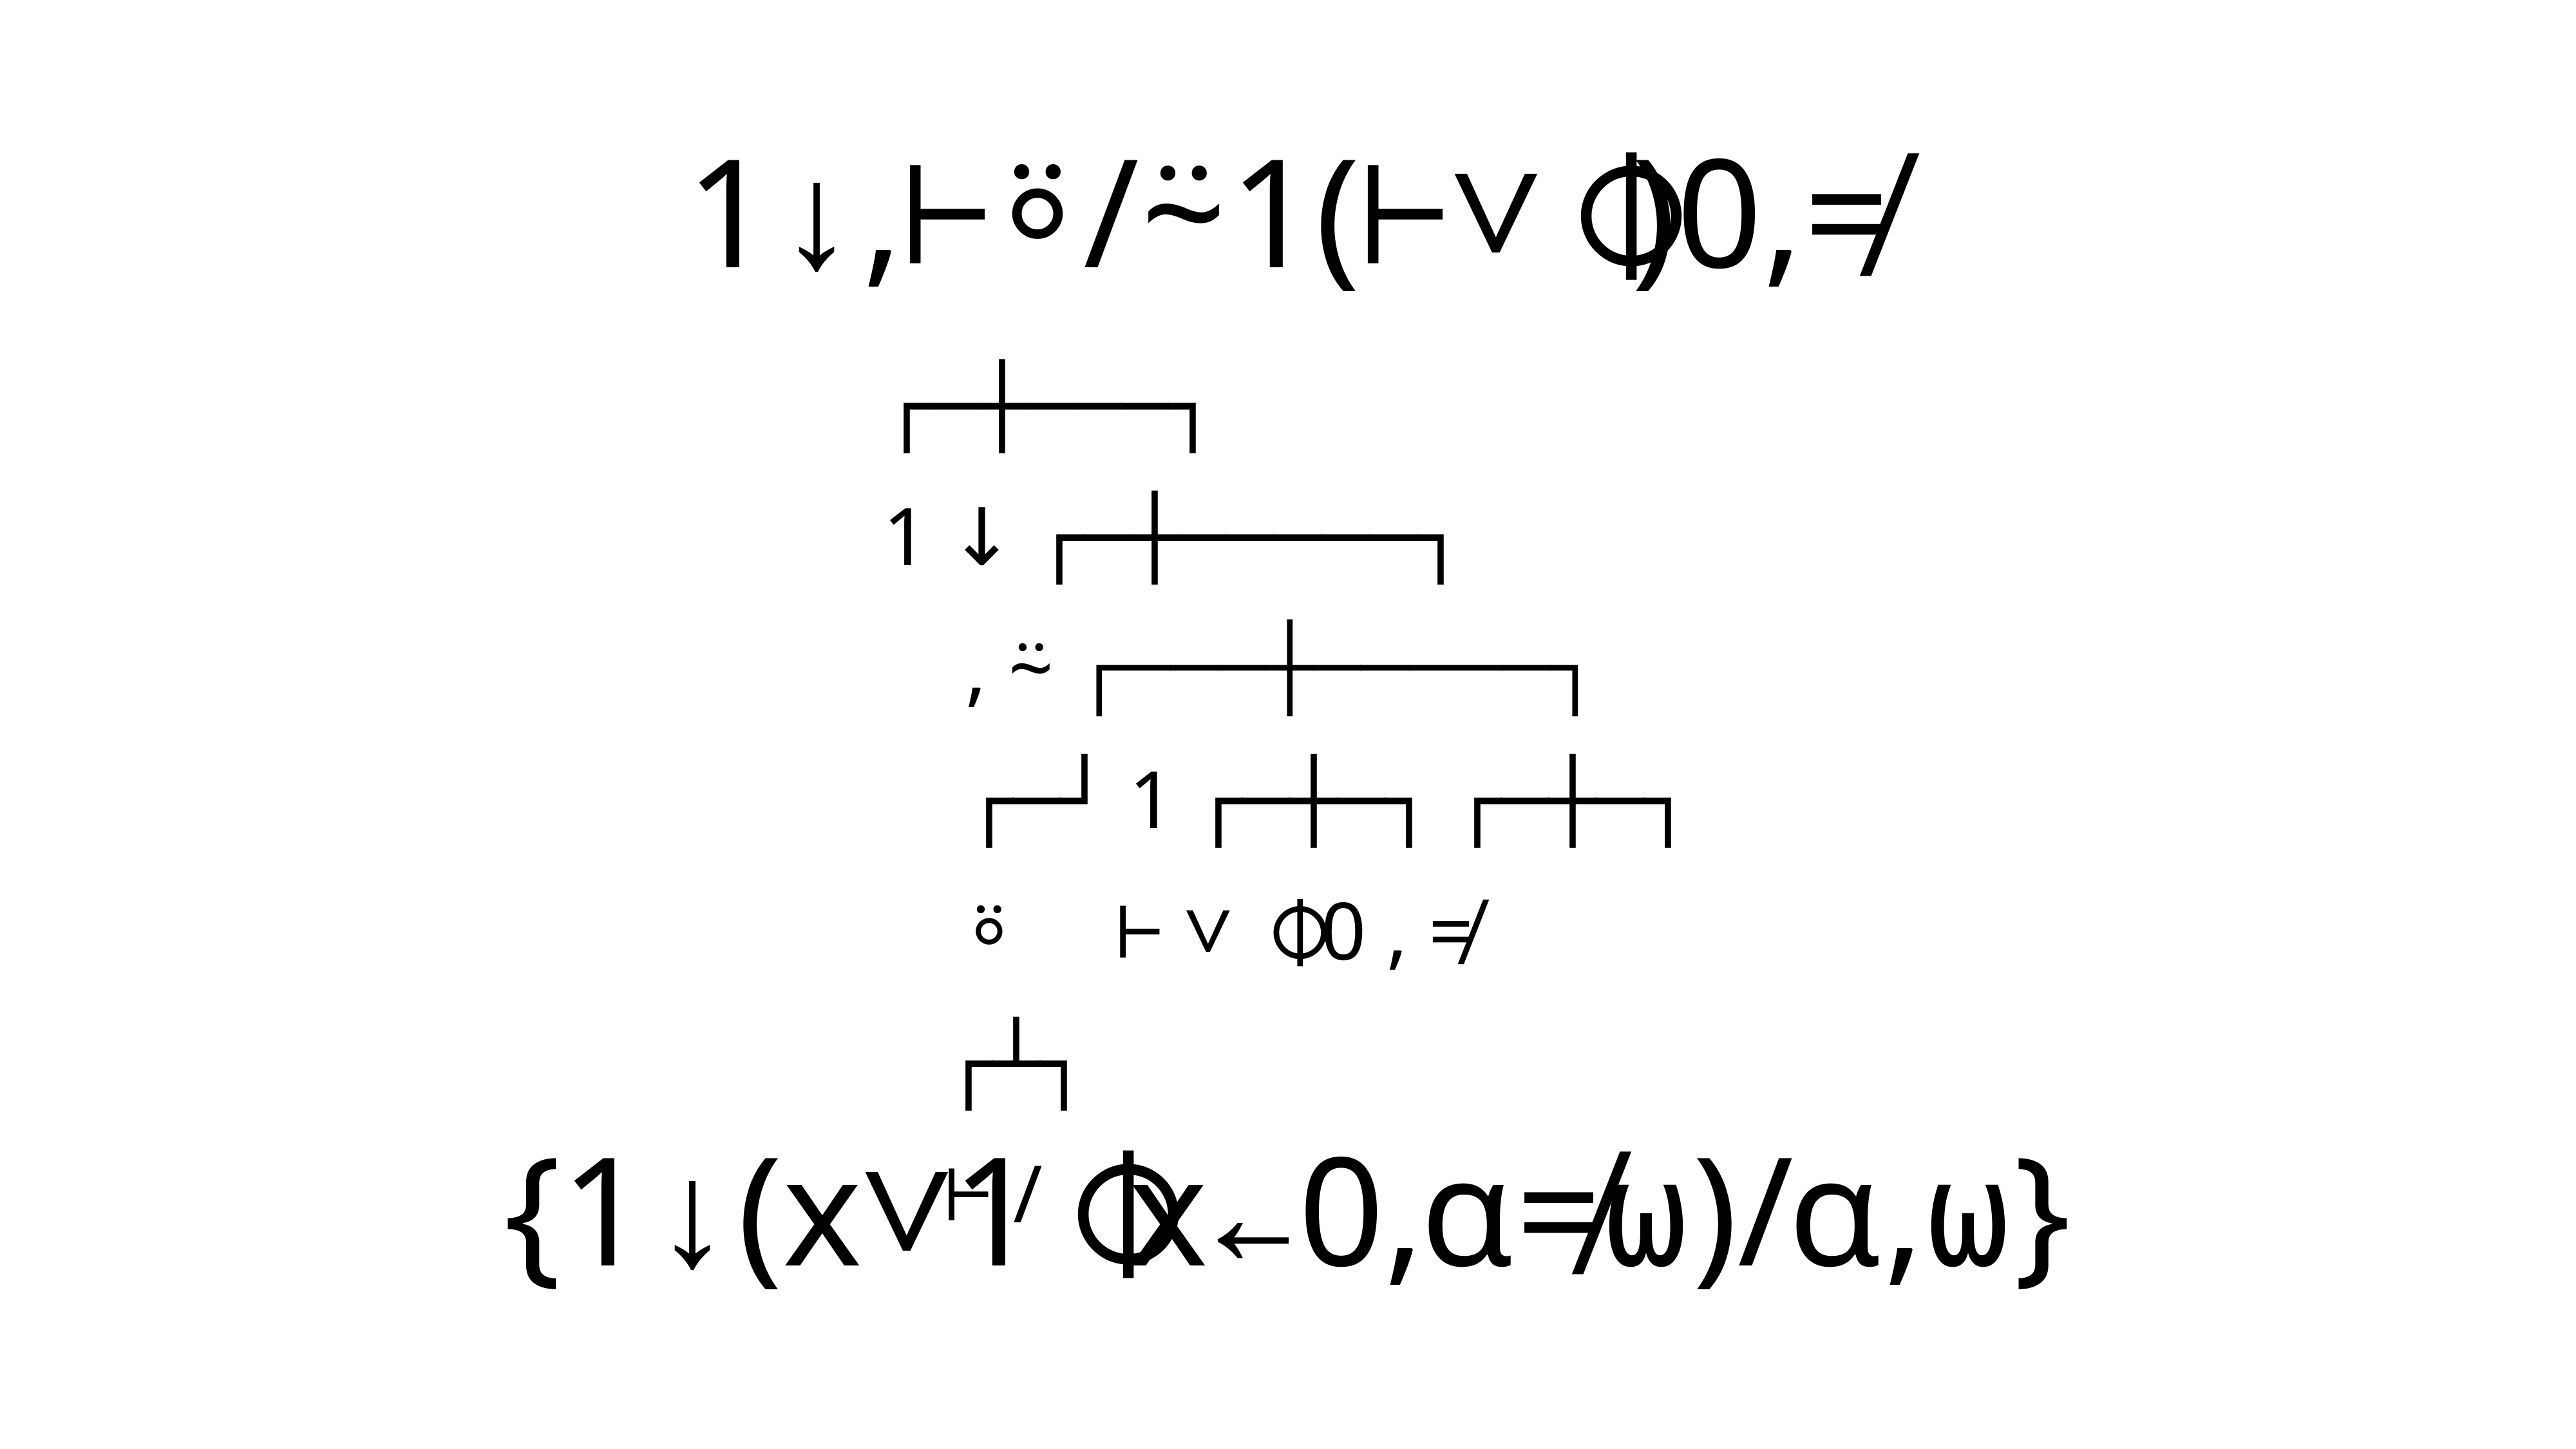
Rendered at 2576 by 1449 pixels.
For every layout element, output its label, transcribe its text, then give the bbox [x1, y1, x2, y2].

text_box {1↓(x∨1⌽x←0,⍺≠⍵)/⍺,⍵} [187, 1080, 2389, 1331]
text_box ┌─┼───┐ 1 ↓ ┌─┼─────┐ , ⍨ ┌───┼─────┐ ┌─┘ 1 ┌─┼─┐ ┌─┼─┐ ⍤ ⊢ ∨ ⌽ 0 , ≠ ┌┴┐ ⊢ / [878, 312, 1698, 1244]
title 1↓,⊢⍤/⍨1(⊢∨⌽)0,≠ [187, 81, 2389, 334]
